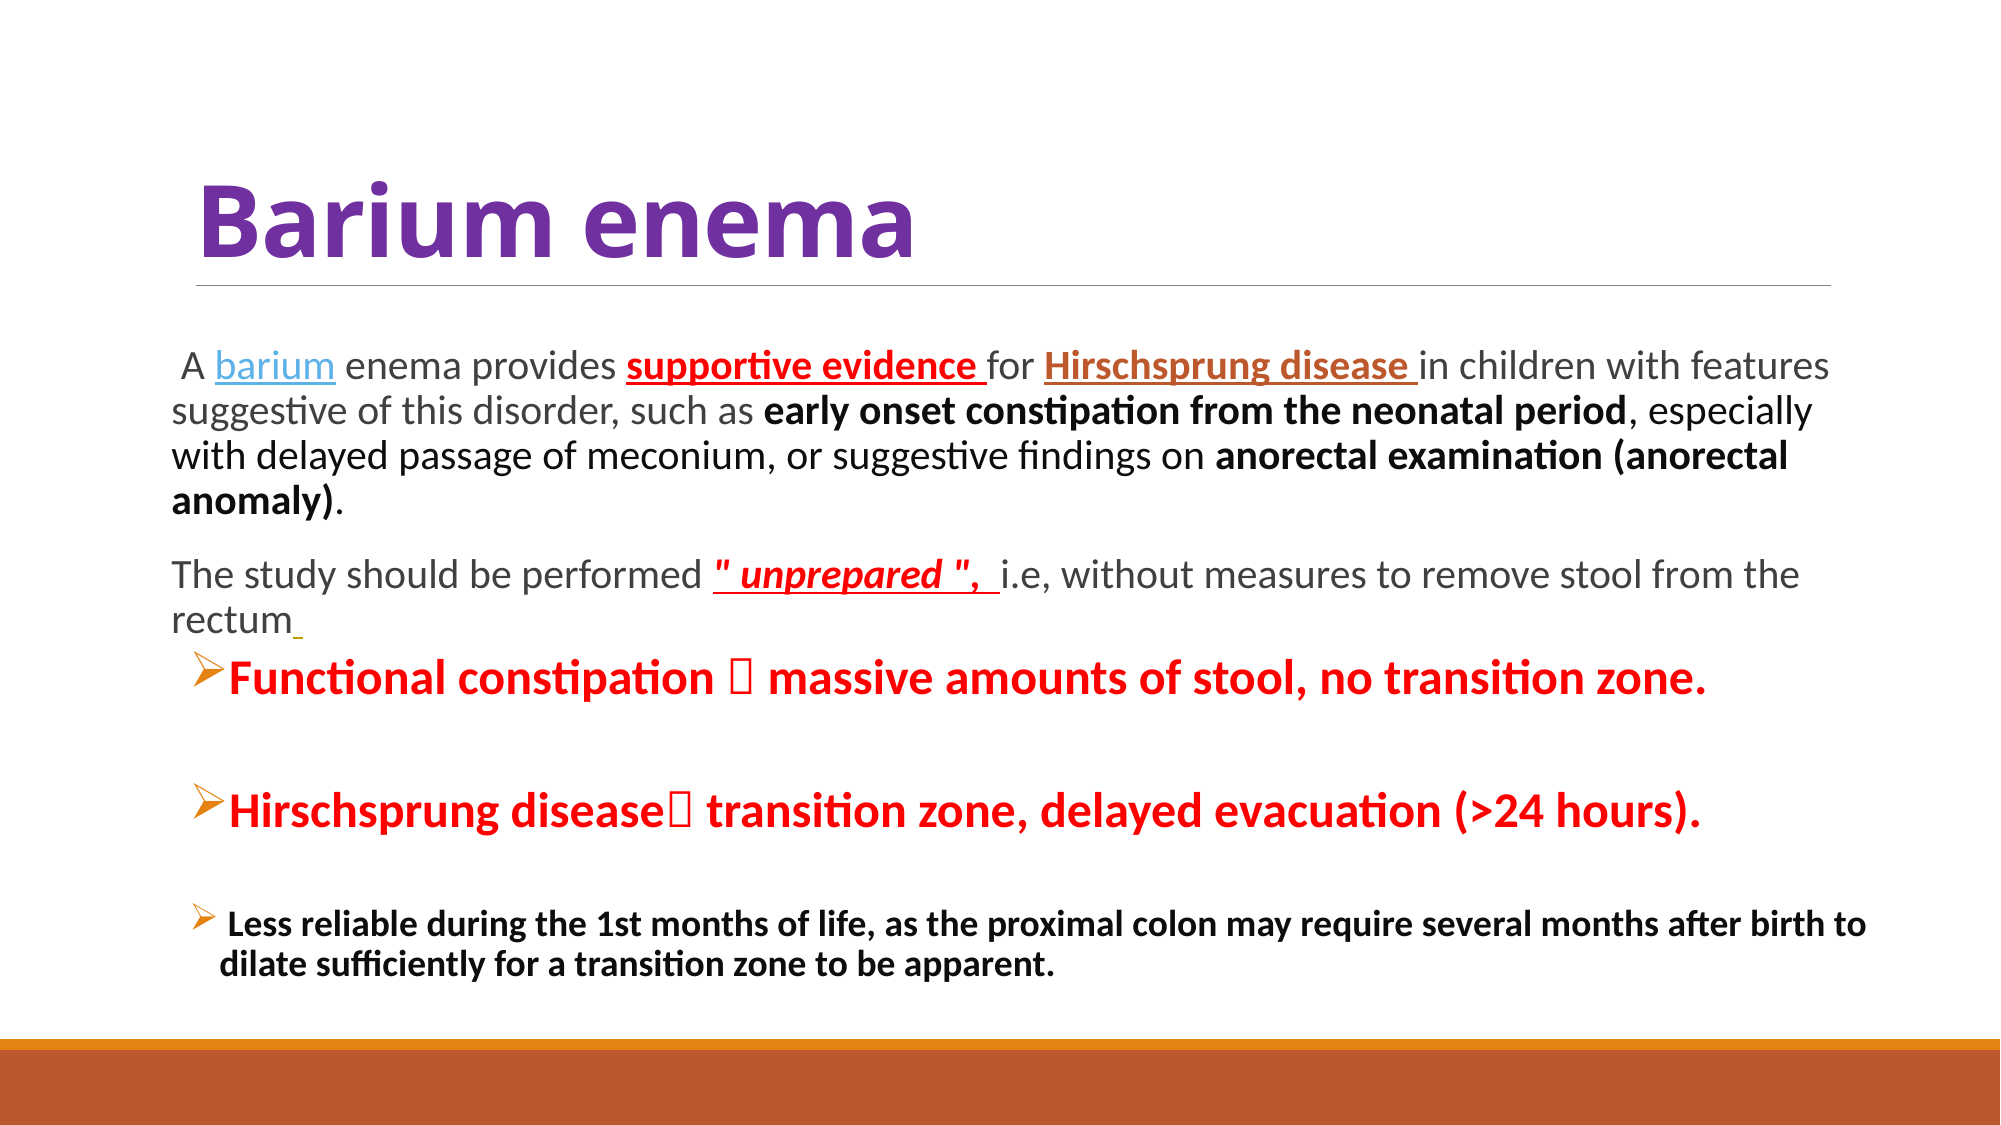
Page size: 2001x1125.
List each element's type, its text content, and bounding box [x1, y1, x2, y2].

title Barium enema [180, 47, 1830, 257]
list A barium enema provides supportive evidence for Hirschsprung disease in children with features suggestive of this disorder, such as early onset constipation from the neonatal period, especially with delayed passage of meconium, or suggestive findings on anorectal examination (anorectal anomaly). The study should be performed " unprepared ", i.e, without measures to remove stool from the rectum Functional constipation  massive amounts of stool, no transition zone. Hirschsprung disease transition zone, delayed evacuation (>24 hours). Less reliable during the 1st months of life, as the proximal colon may require several months after birth to dilate sufficiently for a transition zone to be apparent. [156, 257, 1887, 1000]
